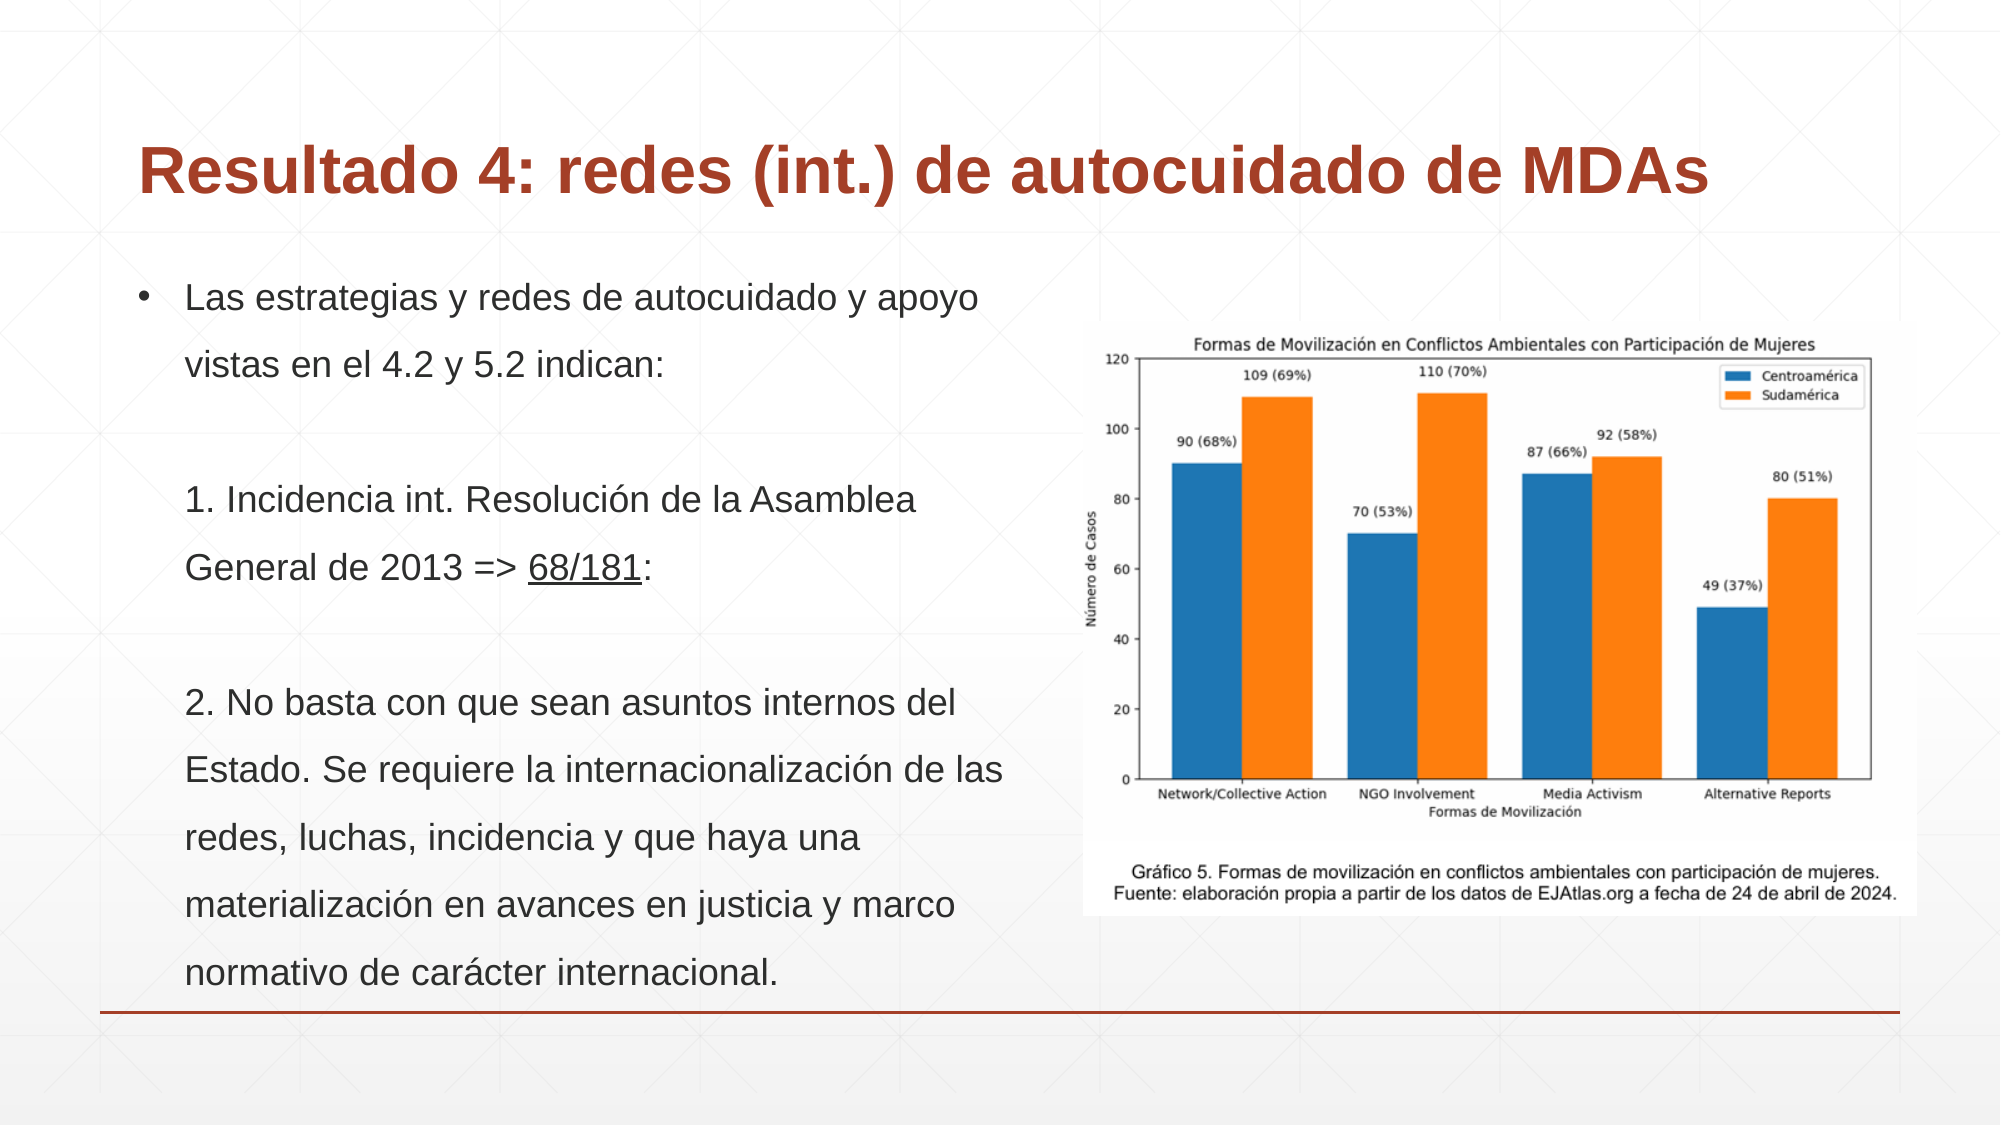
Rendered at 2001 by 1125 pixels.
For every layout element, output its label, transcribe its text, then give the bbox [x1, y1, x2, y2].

title Resultado 4: redes (int.) de autocuidado de MDAs [123, 28, 1877, 216]
text_box Las estrategias y redes de autocuidado y apoyo vistas en el 4.2 y 5.2 indican: 1. Incidencia int. Resolución de la Asamblea General de 2013 => 68/181: 2. No basta con que sean asuntos internos del Estado. Se requiere la internacionalización de las redes, luchas, incidencia y que haya una materialización en avances en justicia y marco normativo de carácter internacional. [123, 243, 1043, 1125]
picture [1083, 321, 1917, 916]
